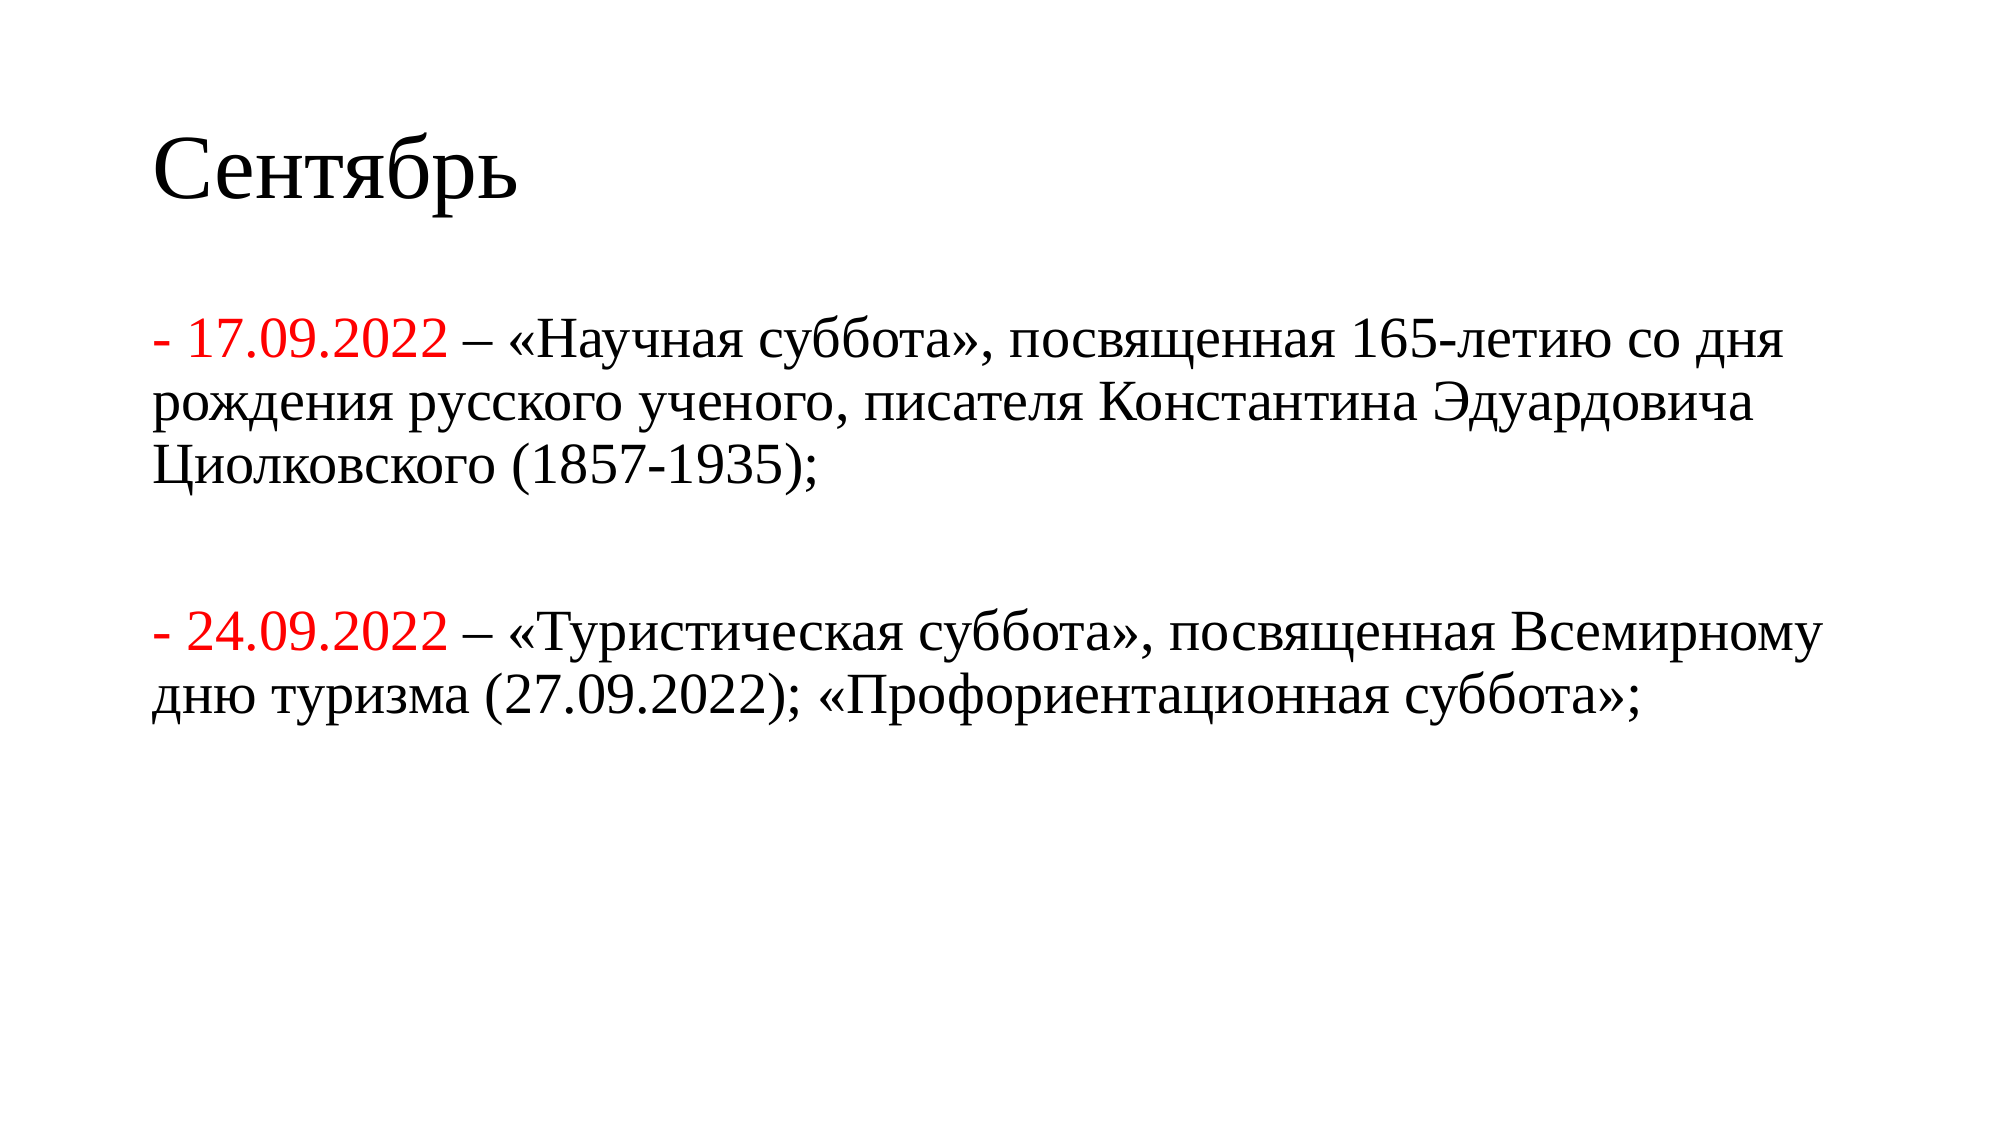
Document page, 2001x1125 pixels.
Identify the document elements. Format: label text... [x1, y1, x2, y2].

title Сентябрь [137, 59, 1863, 278]
list - 17.09.2022 – «Научная суббота», посвященная 165-летию со дня рождения русского ученого, писателя Константина Эдуардовича Циолковского (1857-1935); - 24.09.2022 – «Туристическая суббота», посвященная Всемирному дню туризма (27.09.2022); «Профориентационная суббота»; [137, 299, 1863, 1014]
